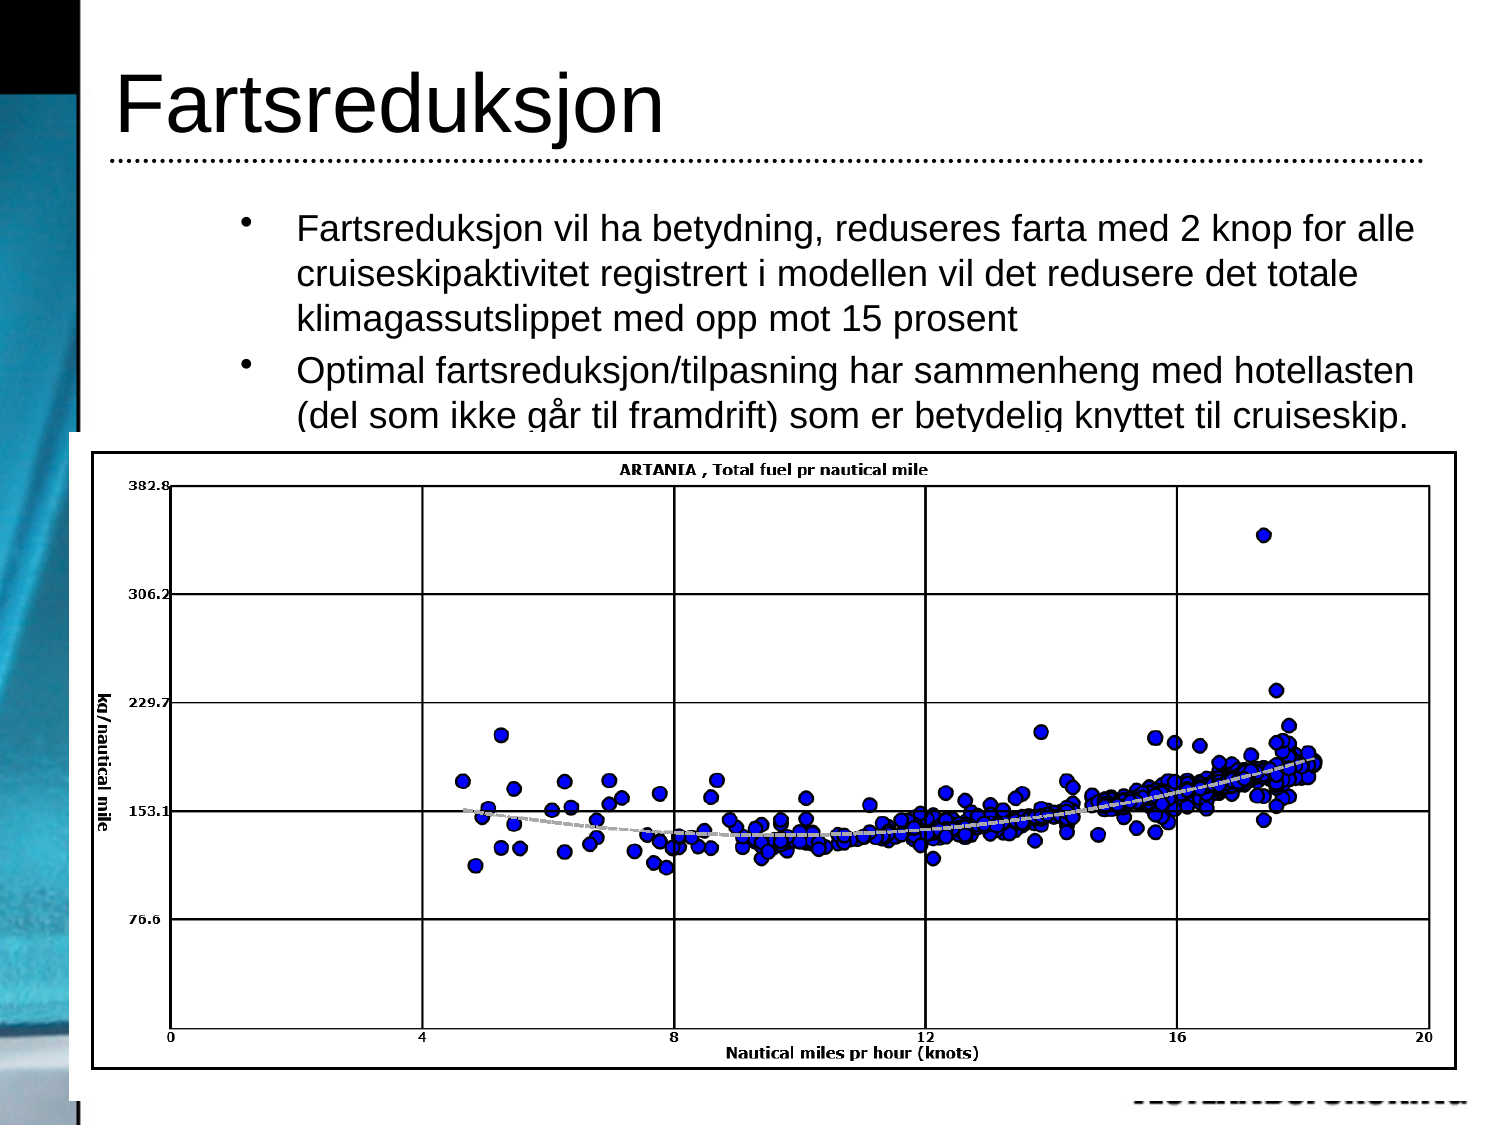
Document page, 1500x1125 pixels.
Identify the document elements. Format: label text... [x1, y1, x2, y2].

list Fartsreduksjon vil ha betydning, reduseres farta med 2 knop for alle cruiseskipaktivitet registrert i modellen vil det redusere det totale klimagassutslippet med opp mot 15 prosent Optimal fartsreduksjon/tilpasning har sammenheng med hotellasten (del som ikke går til framdrift) som er betydelig knyttet til cruiseskip. [224, 196, 1488, 431]
title Fartsreduksjon [99, 24, 1376, 173]
picture [0, 0, 1500, 1125]
